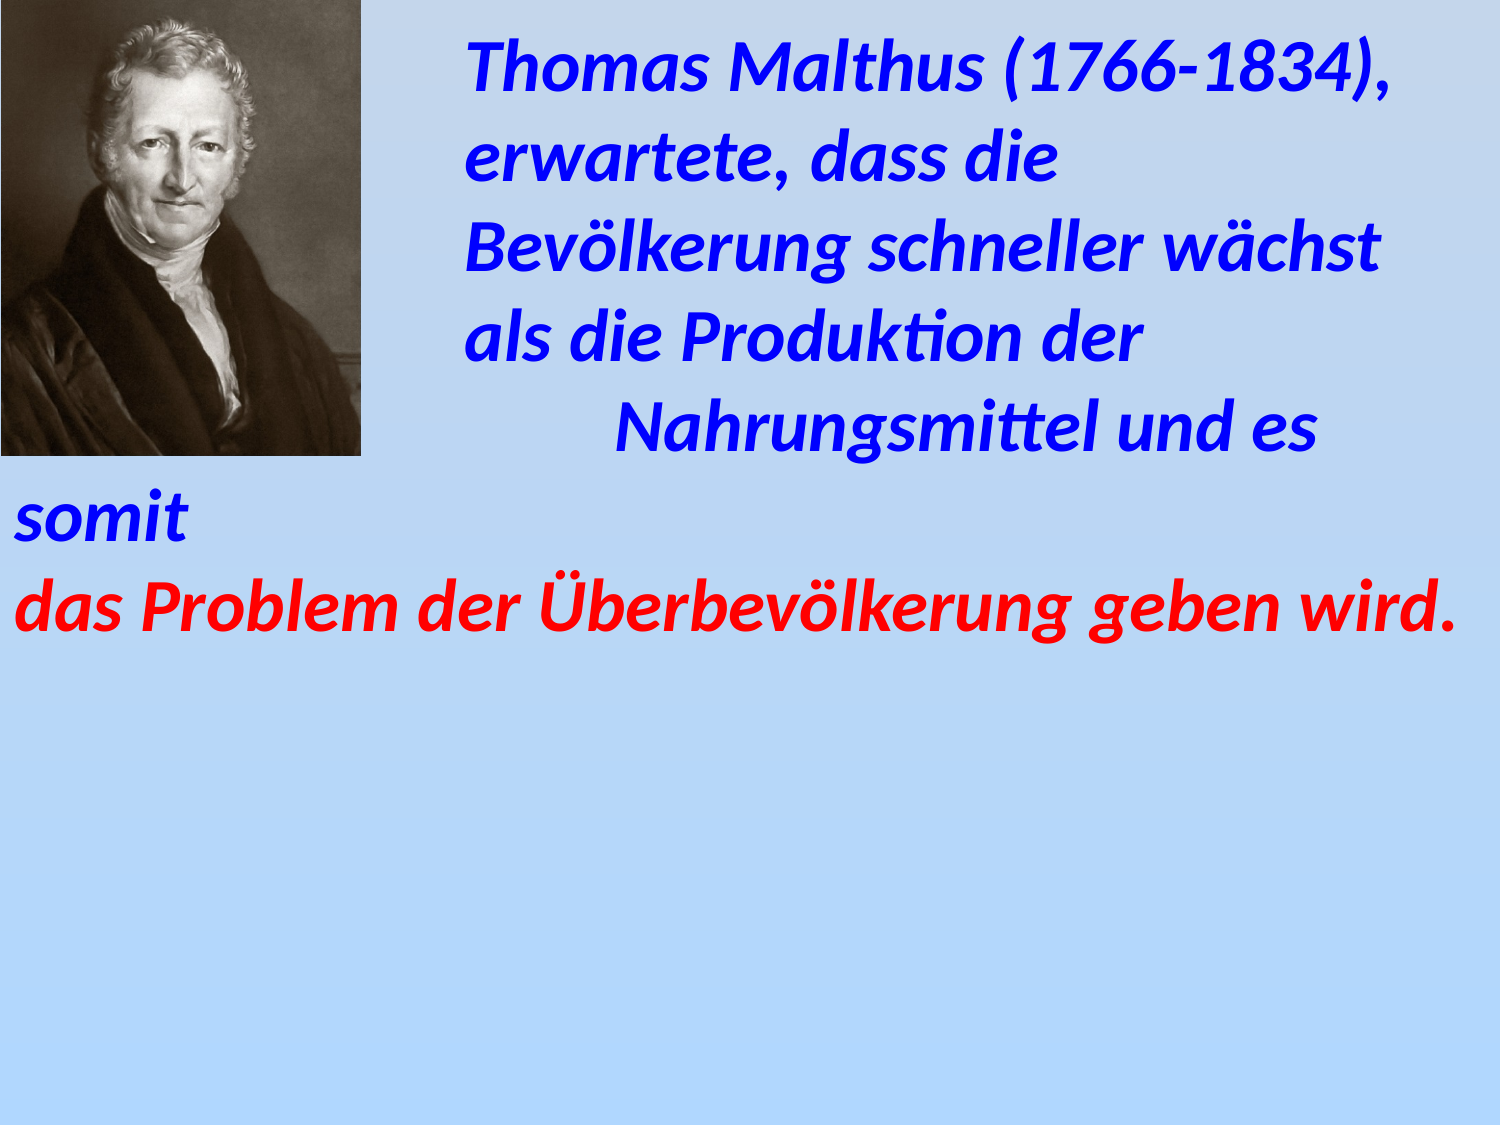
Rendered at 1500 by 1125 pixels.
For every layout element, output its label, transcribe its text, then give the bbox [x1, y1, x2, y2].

picture [0, 0, 361, 457]
text_box Thomas Malthus (1766-1834), erwartete, dass die Bevölkerung schneller wächst als die Produktion der Nahrungsmittel und es somit das Problem der Überbevölkerung geben wird. [0, 9, 1500, 655]
